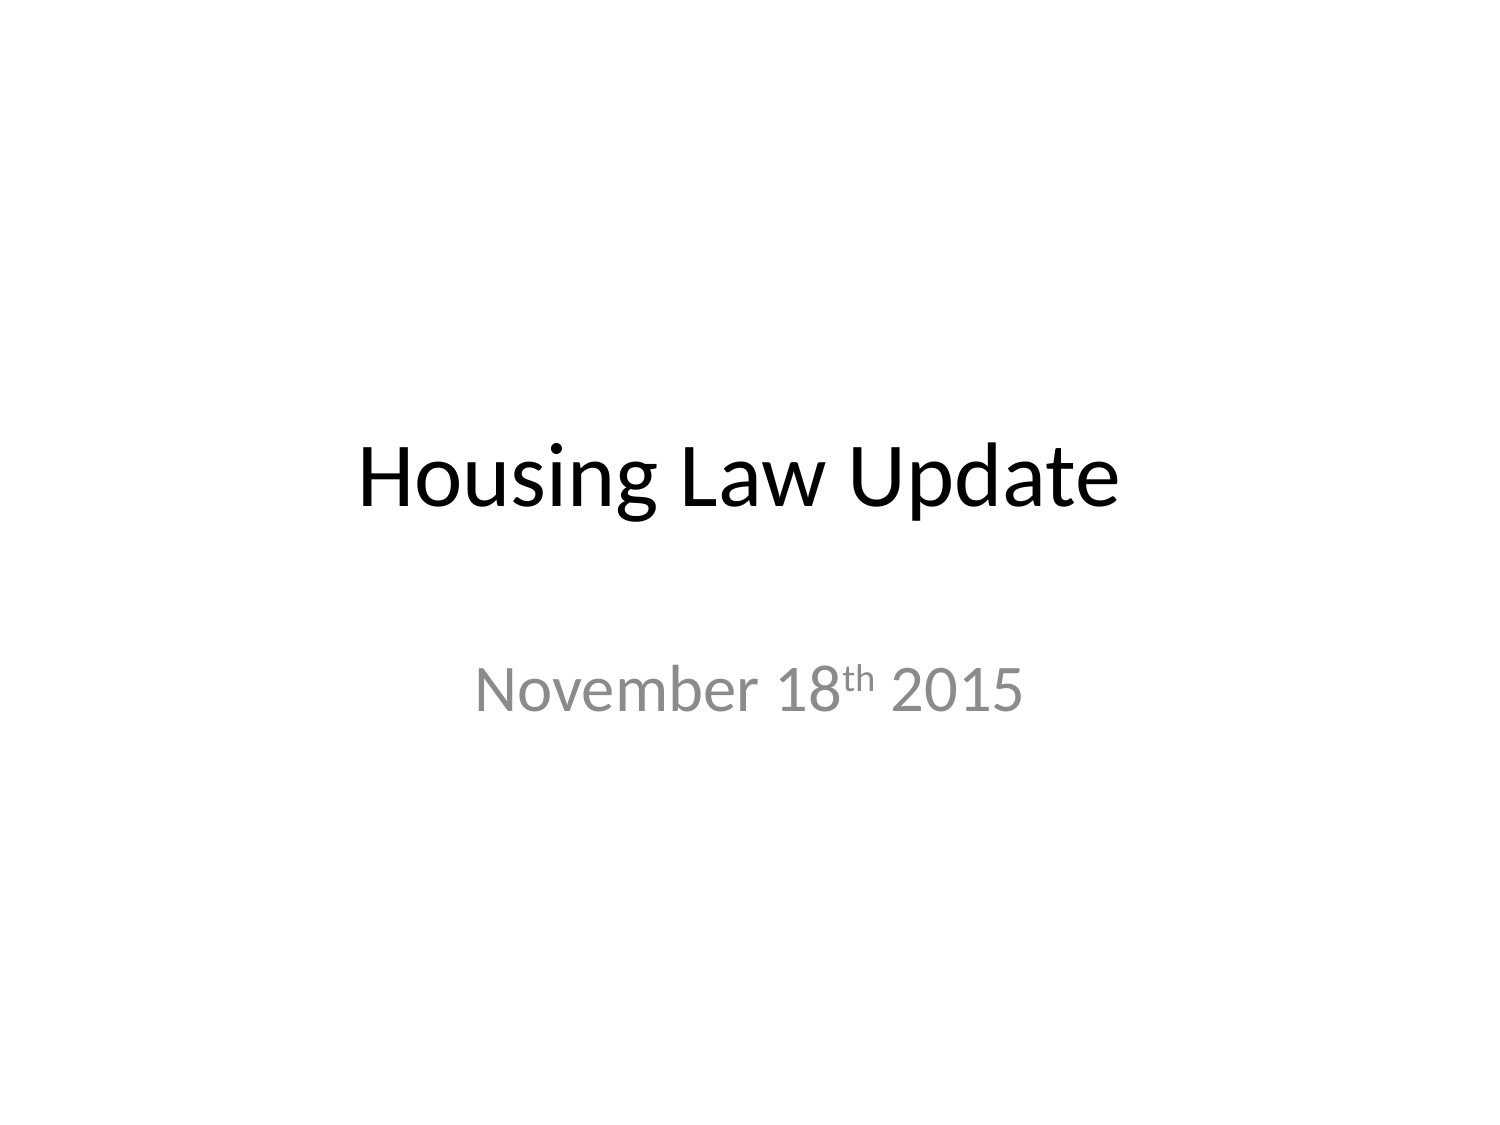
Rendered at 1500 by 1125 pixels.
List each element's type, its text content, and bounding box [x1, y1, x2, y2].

title Housing Law Update [112, 349, 1388, 591]
subtitle November 18th 2015 [225, 637, 1275, 925]
